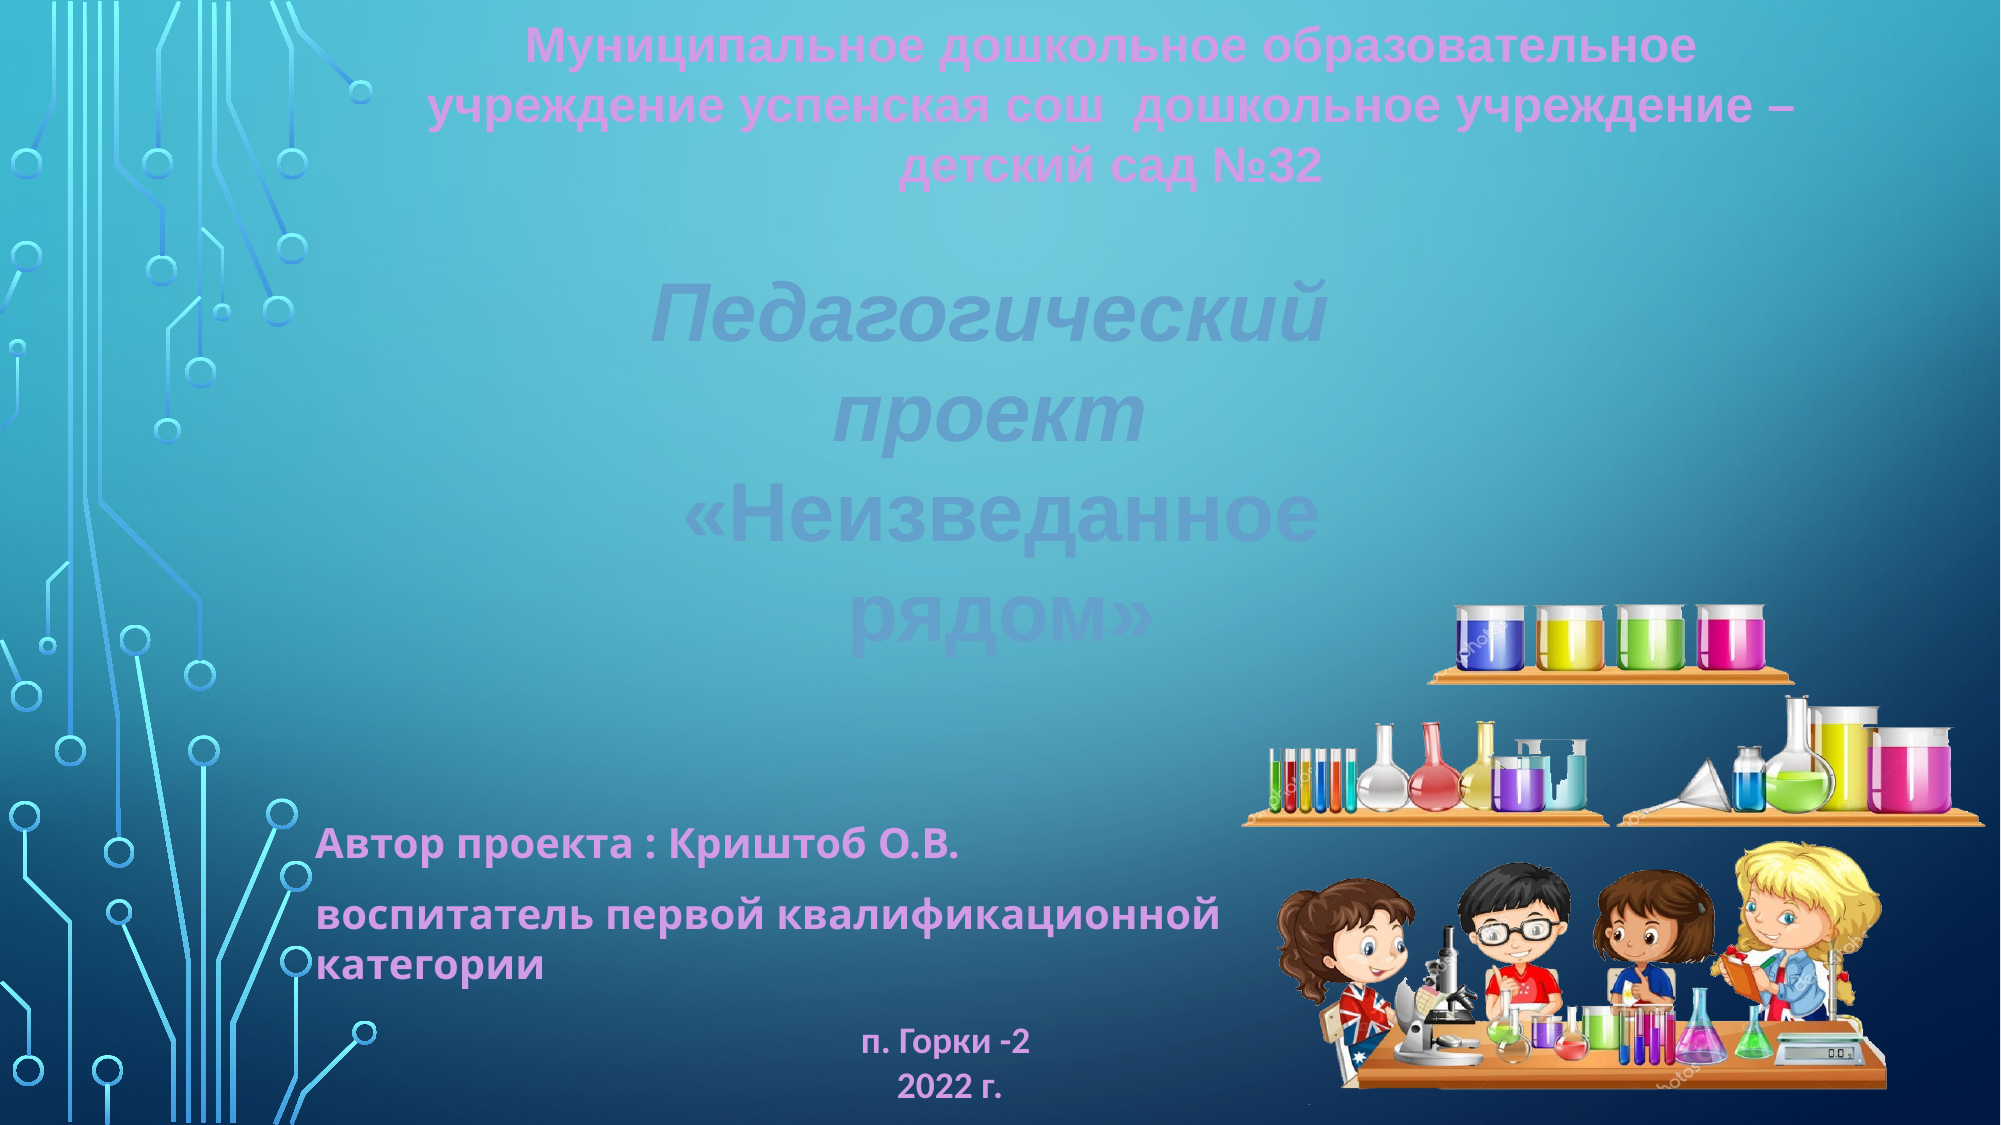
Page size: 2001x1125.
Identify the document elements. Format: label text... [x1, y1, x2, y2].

picture [1220, 581, 2000, 1125]
title Муниципальное дошкольное образовательное учреждение успенская сош дошкольное учреждение – детский сад №32 [390, 46, 1833, 200]
text_box Педагогический проект «Неизведанное рядом» [514, 250, 1489, 666]
text_box Автор проекта : Криштоб О.В. воспитатель первой квалификационной категории [300, 809, 1220, 952]
text_box п. Горки -2 2022 г. [731, 968, 1169, 1114]
